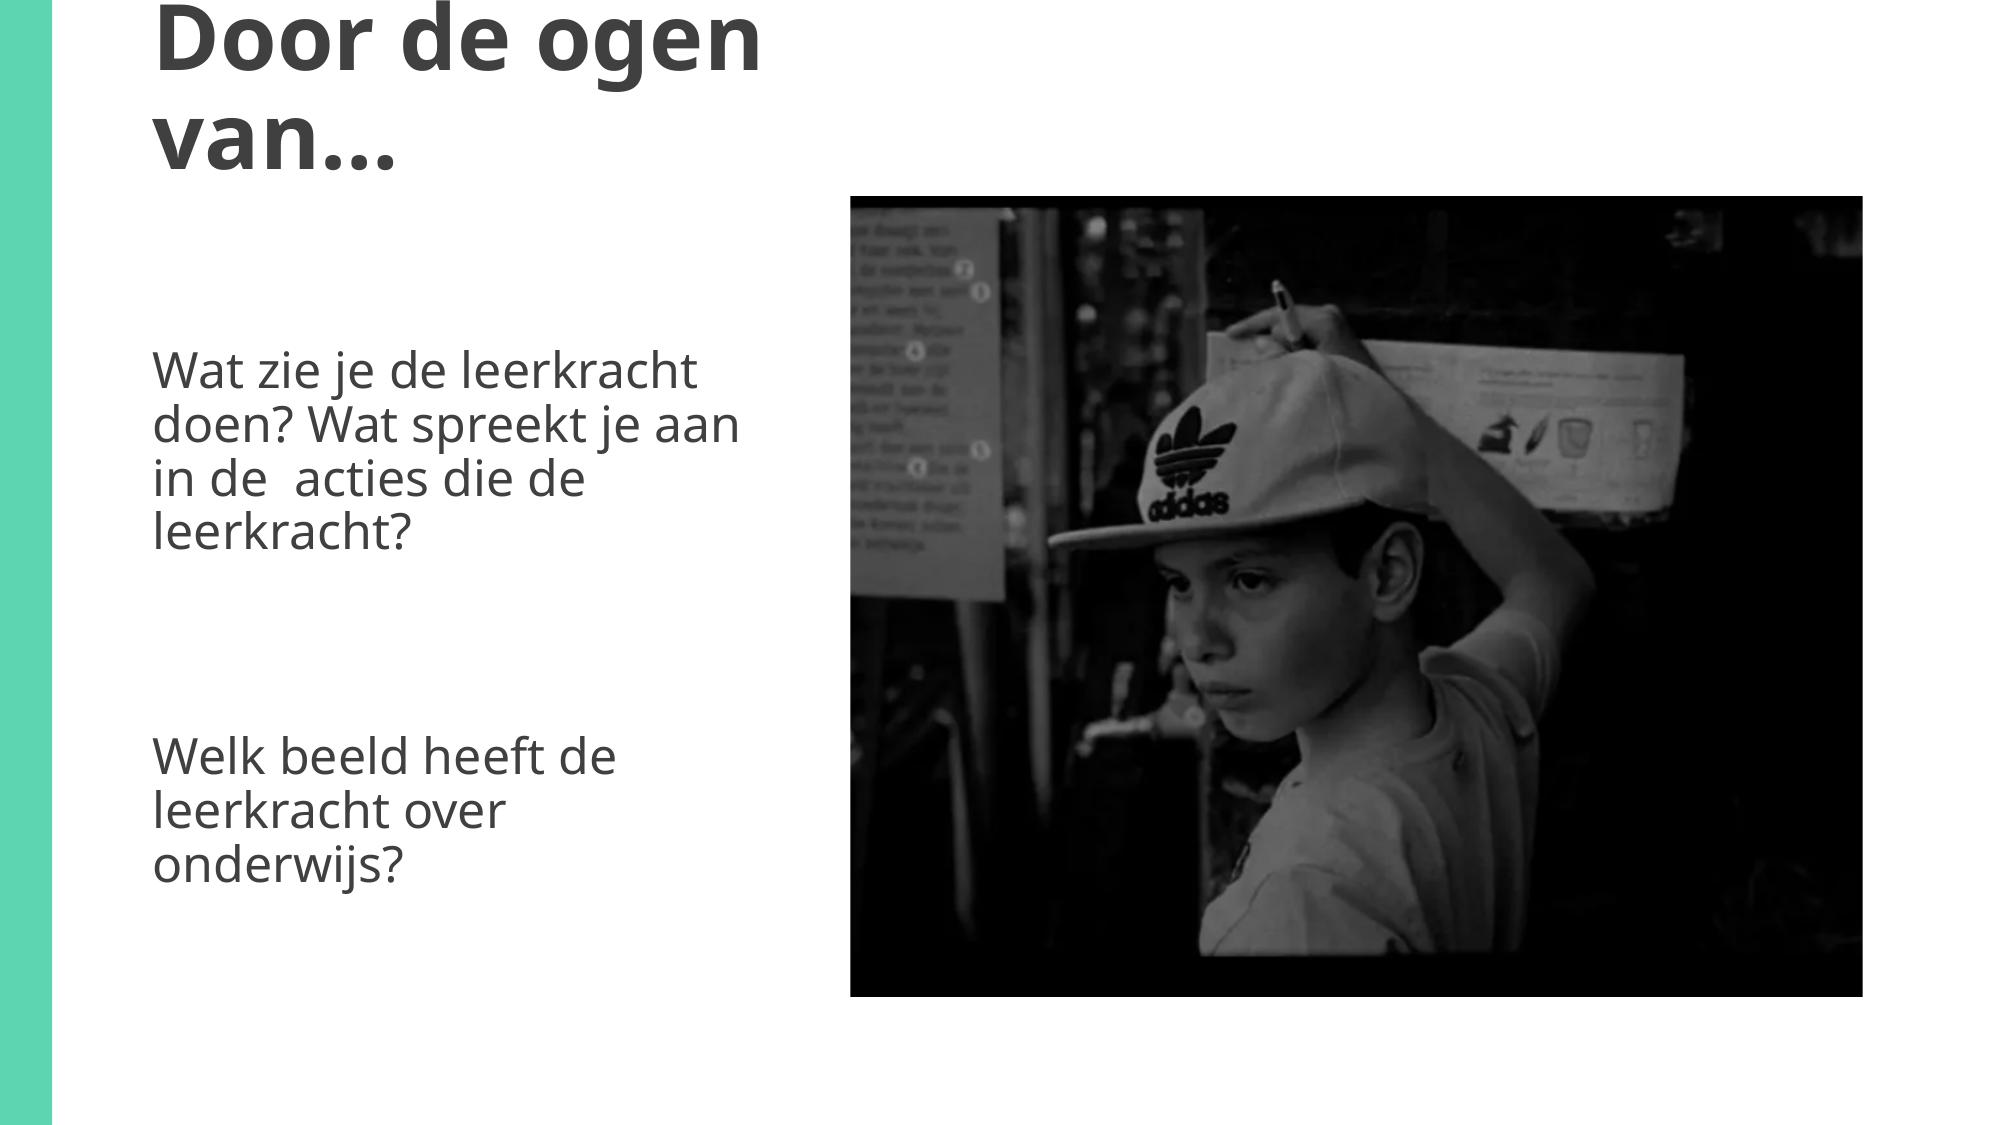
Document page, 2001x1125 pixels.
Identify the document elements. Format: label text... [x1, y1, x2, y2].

list Wat zie je de leerkracht doen? Wat spreekt je aan in de acties die de leerkracht? Welk beeld heeft de leerkracht over onderwijs? [137, 337, 783, 963]
picture [850, 196, 1863, 997]
title Door de ogen van… [137, 75, 949, 197]
